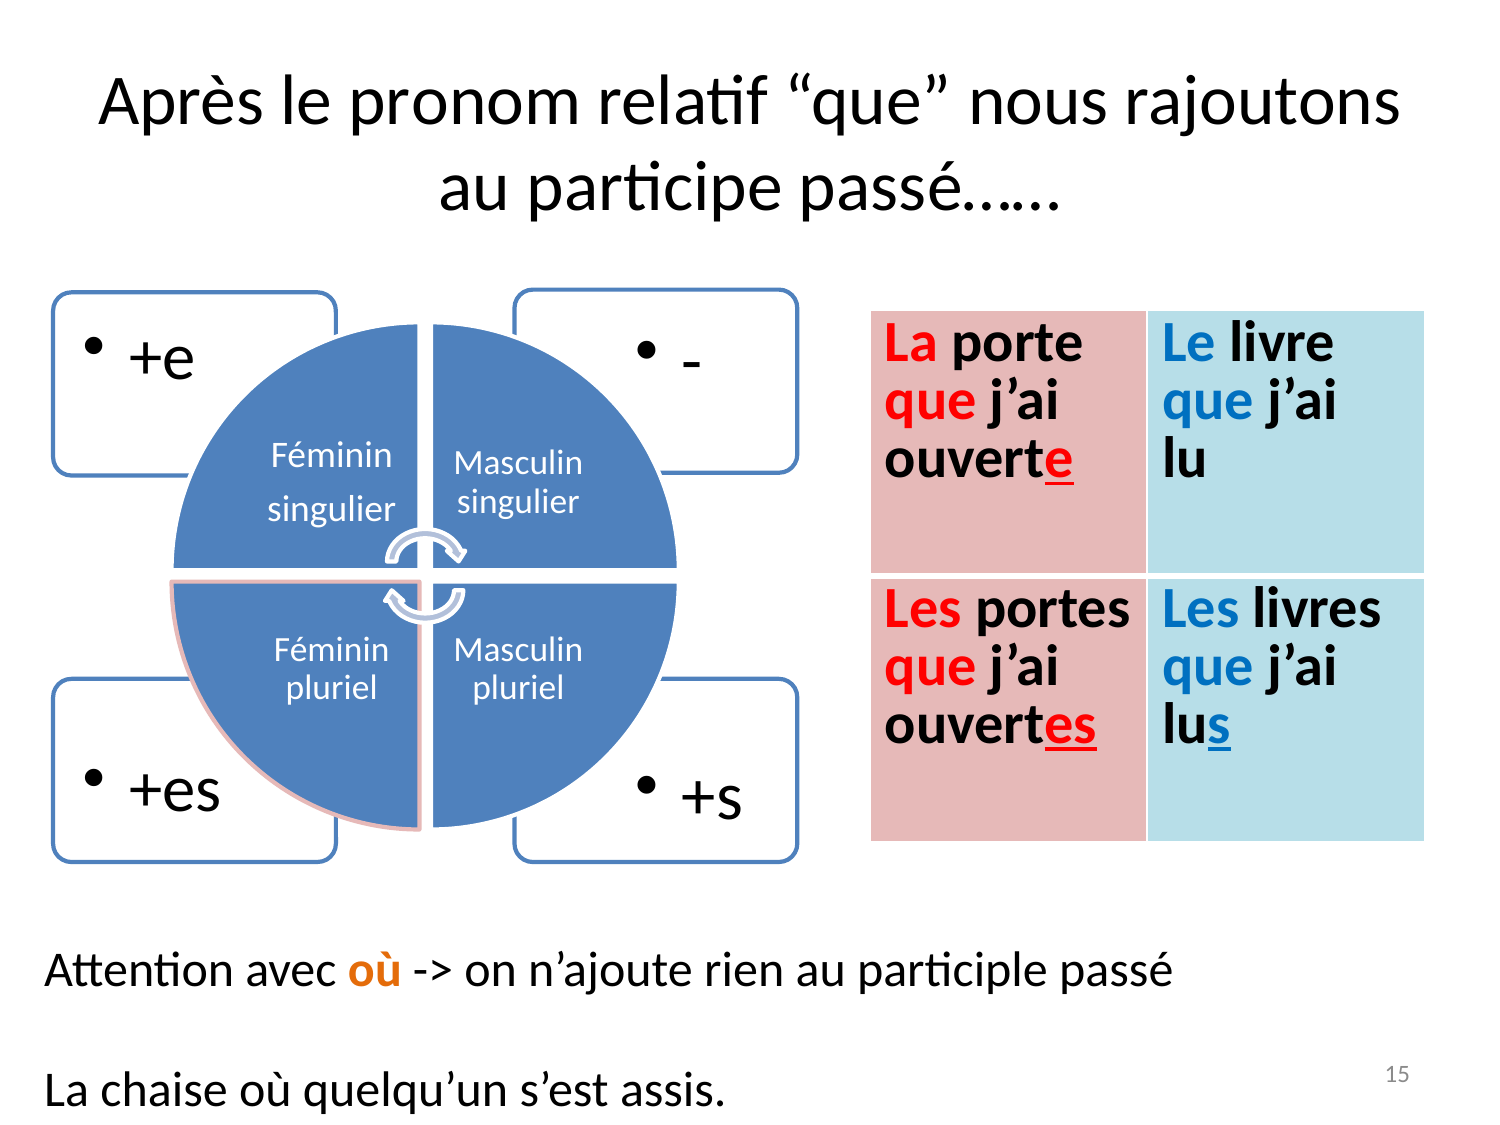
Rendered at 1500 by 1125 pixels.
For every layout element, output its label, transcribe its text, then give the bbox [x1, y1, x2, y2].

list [52, 280, 798, 872]
text_box Attention avec où -> on n’ajoute rien au participle passé La chaise où quelqu’un s’est assis. [29, 928, 1353, 1124]
table_cell Les portes que j’ai ouvertes [871, 579, 1146, 841]
title Après le pronom relatif “que” nous rajoutons au participe passé…… [75, 45, 1425, 233]
table_cell Les livres que j’ai lus [1148, 579, 1424, 841]
table_header Le livre que j’ai lu [1148, 311, 1424, 573]
slide_number 15 [1353, 1042, 1425, 1103]
table_header La porte que j’ai ouverte [871, 311, 1146, 573]
